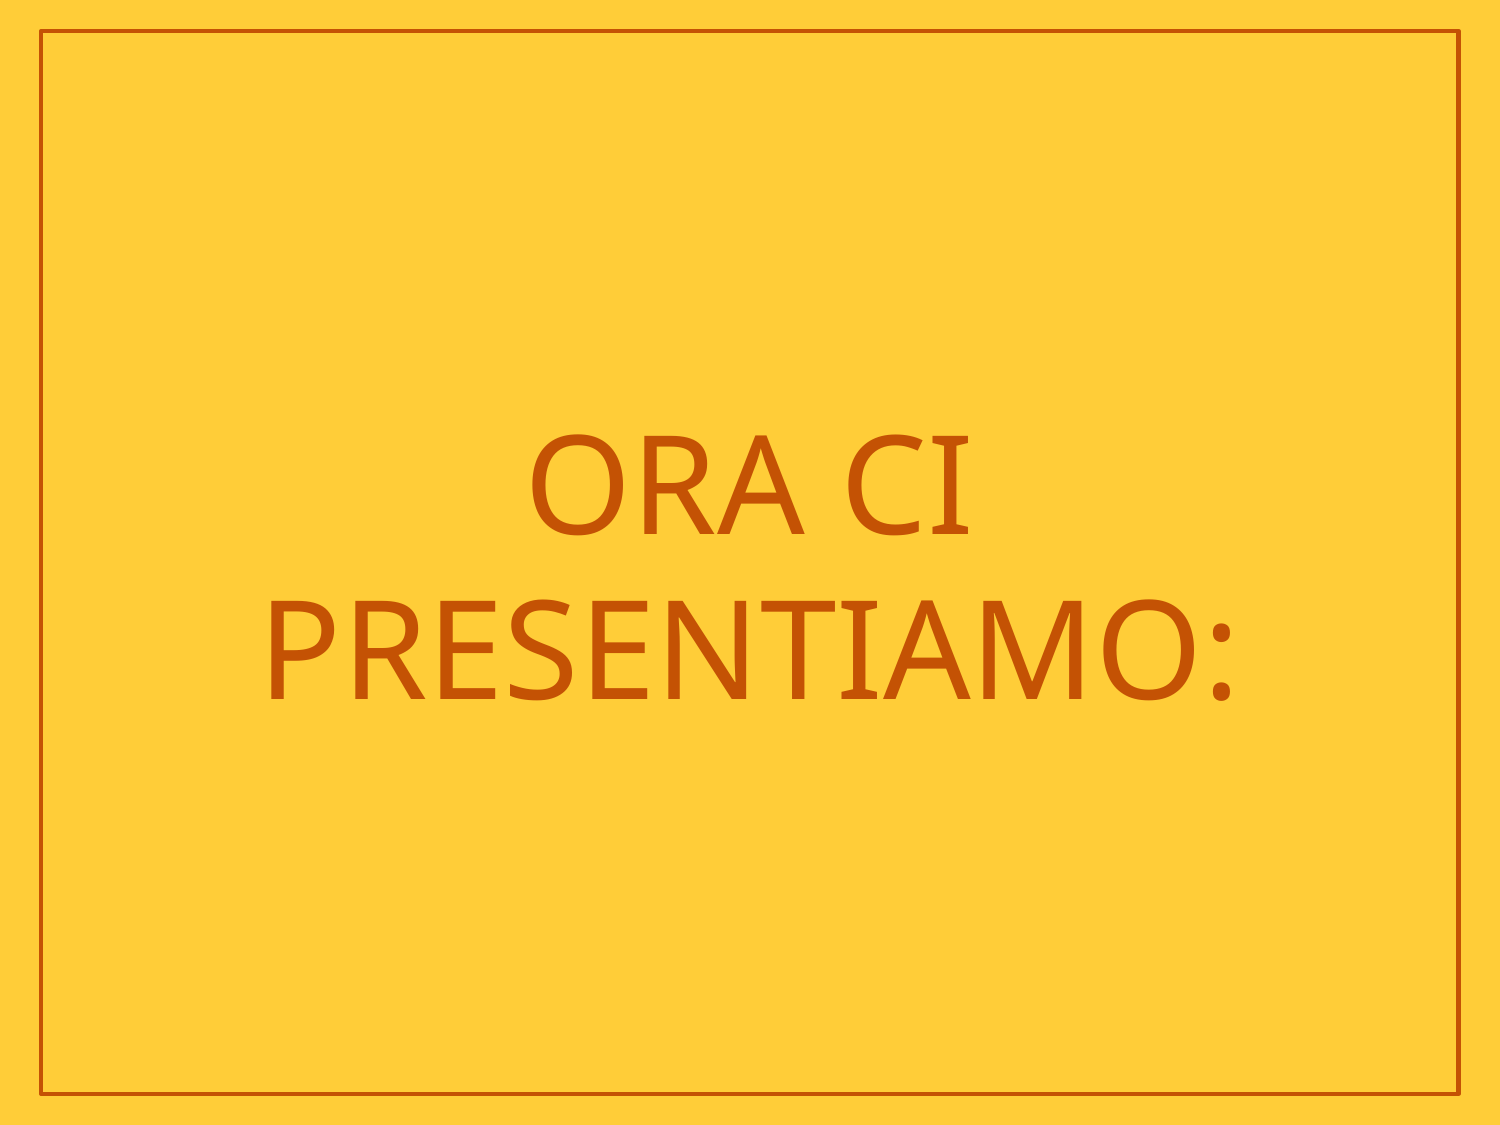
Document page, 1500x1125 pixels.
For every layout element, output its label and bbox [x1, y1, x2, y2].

text_box [39, 29, 1461, 1096]
